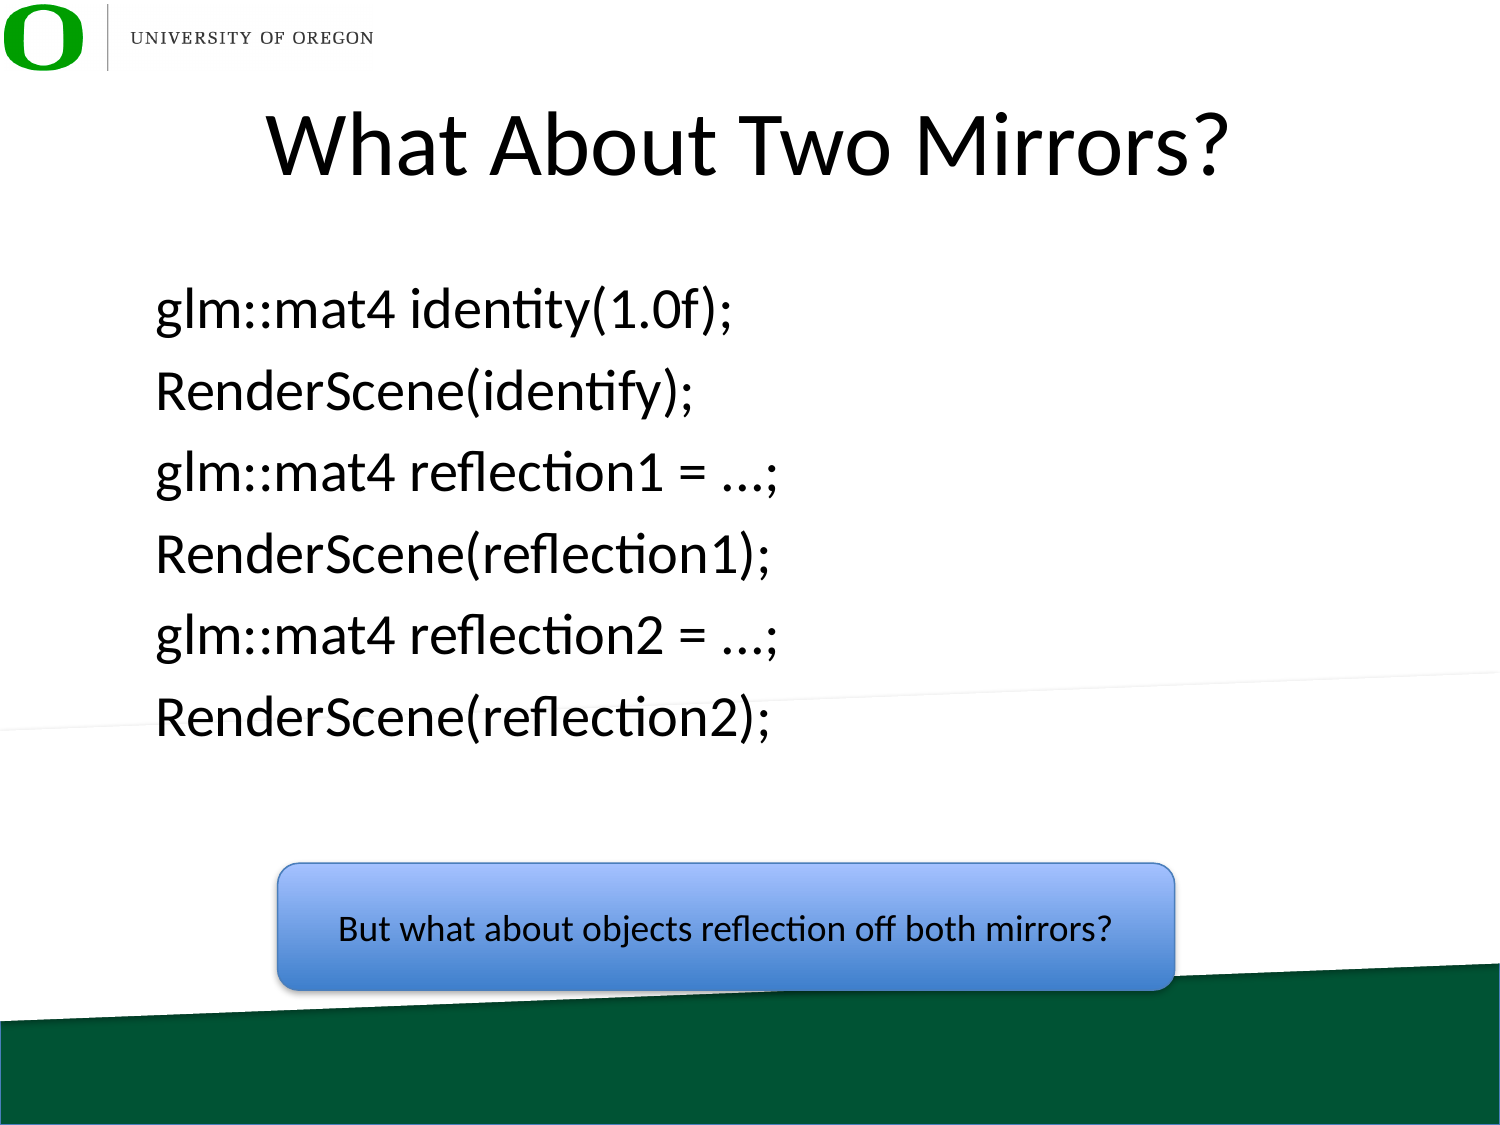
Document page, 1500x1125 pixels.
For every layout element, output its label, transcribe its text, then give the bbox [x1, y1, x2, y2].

picture [4, 4, 373, 71]
title What About Two Mirrors? [75, 45, 1425, 233]
text_box But what about objects reflection off both mirrors? [276, 862, 1176, 991]
list glm::mat4 identity(1.0f); RenderScene(identify); glm::mat4 reflection1 = ...; RenderScene(reflection1); glm::mat4 reflection2 = ...; RenderScene(reflection2); [75, 262, 1425, 1005]
